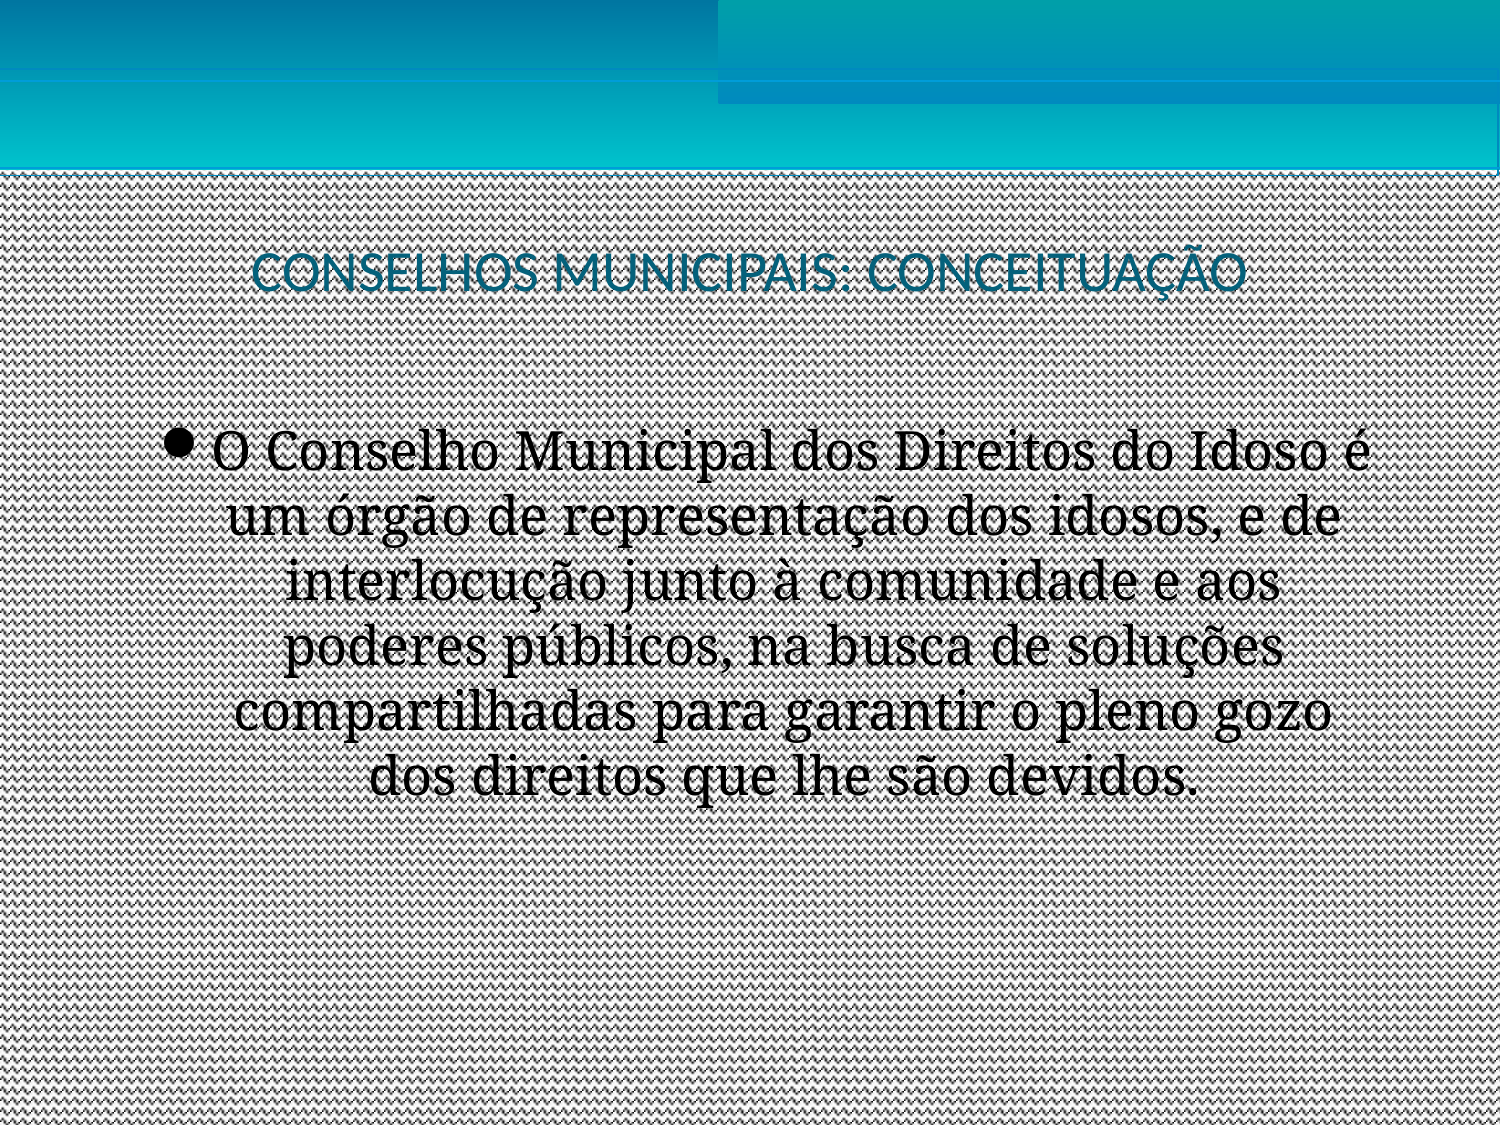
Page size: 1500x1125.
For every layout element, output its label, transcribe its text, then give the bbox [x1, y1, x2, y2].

text_box O Conselho Municipal dos Direitos do Idoso é um órgão de representação dos idosos, e de interlocução junto à comunidade e aos poderes públicos, na busca de soluções compartilhadas para garantir o pleno gozo dos direitos que lhe são devidos. [135, 408, 1398, 1020]
text_box CONSELHOS MUNICIPAIS: CONCEITUAÇÃO [75, 115, 1425, 303]
picture [0, 176, 1500, 1125]
picture [0, 170, 75, 174]
picture [1425, 170, 1496, 174]
